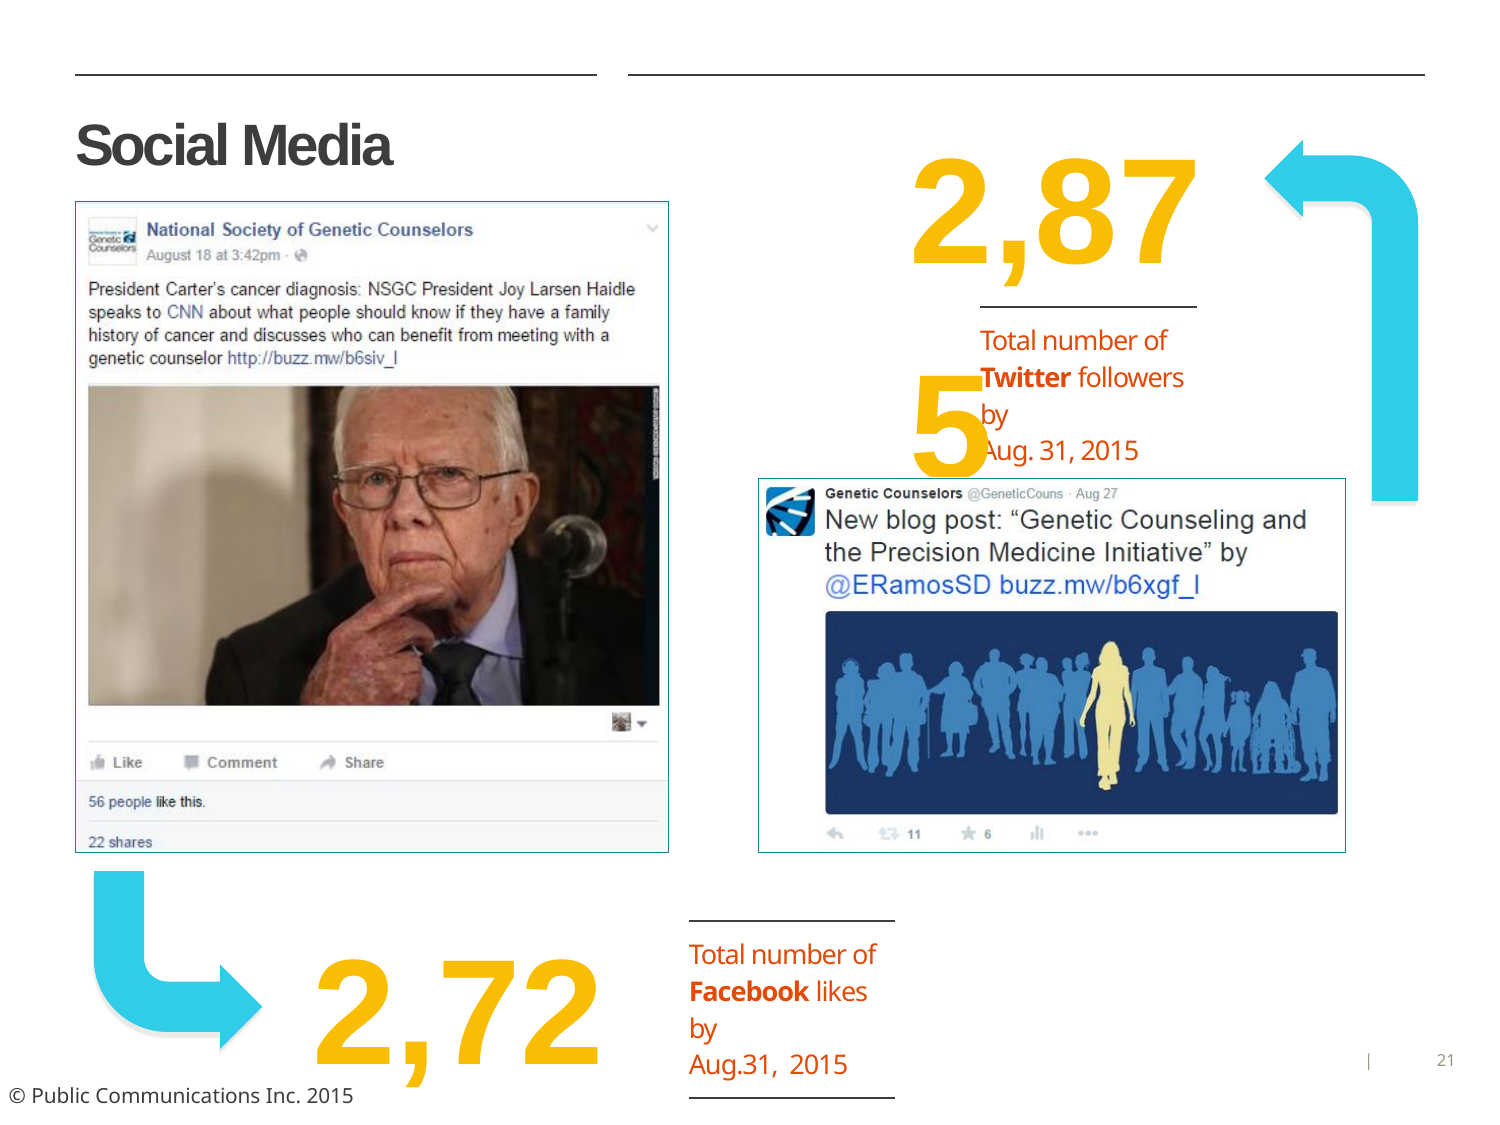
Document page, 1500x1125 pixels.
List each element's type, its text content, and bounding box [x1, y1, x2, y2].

text_box 2,724 [262, 871, 697, 1049]
picture [74, 200, 670, 854]
picture [758, 477, 1346, 854]
text_box [91, 869, 262, 1051]
text_box 2,875 [859, 70, 1284, 249]
text_box [1284, 138, 1421, 503]
list © Public Communications Inc. 2015 [8, 1086, 1125, 1125]
title Social Media [75, 112, 597, 199]
table_header Total number of Twitter followers by Aug. 31, 2015 [980, 308, 1197, 476]
table_header Total number of Facebook likes by Aug.31, 2015 [689, 922, 895, 1097]
